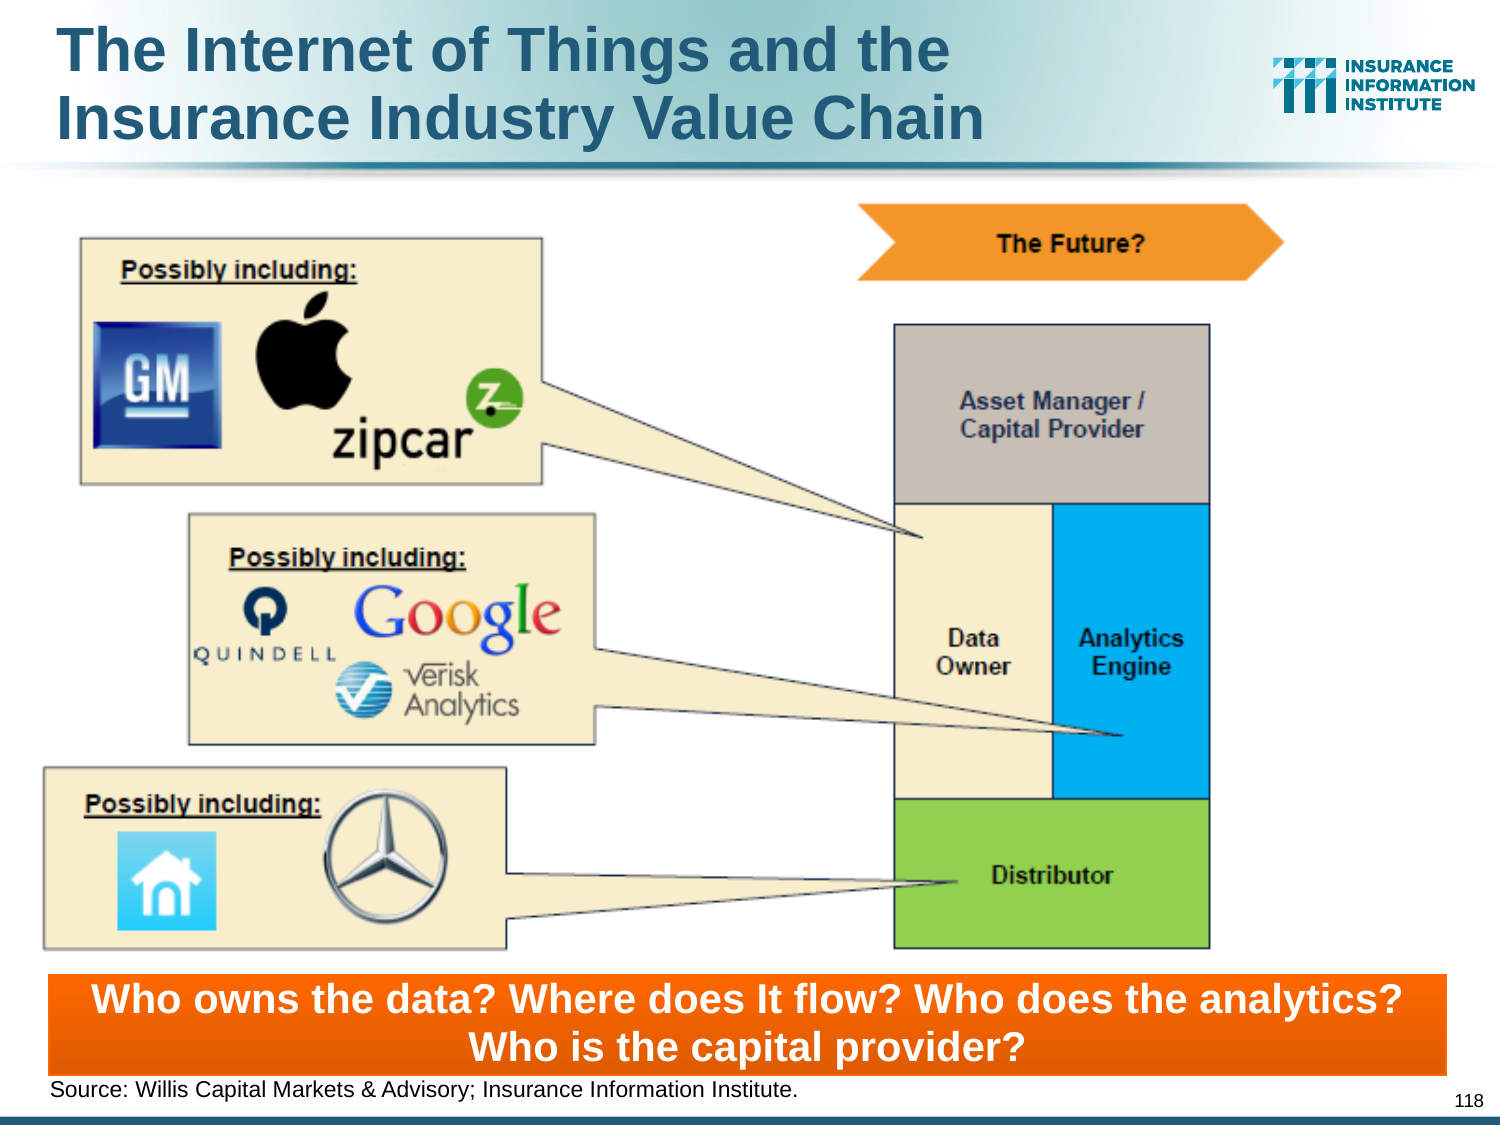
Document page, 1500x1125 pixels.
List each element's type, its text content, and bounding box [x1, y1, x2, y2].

text_box 118 [1410, 1091, 1485, 1111]
text_box Source: Willis Capital Markets & Advisory; Insurance Information Institute. [0, 1045, 1323, 1125]
text_box Who owns the data? Where does It flow? Who does the analytics? Who is the capital provider? [48, 975, 1447, 1075]
picture [0, 0, 1500, 959]
title The Internet of Things and the Insurance Industry Value Chain [48, 14, 1264, 157]
